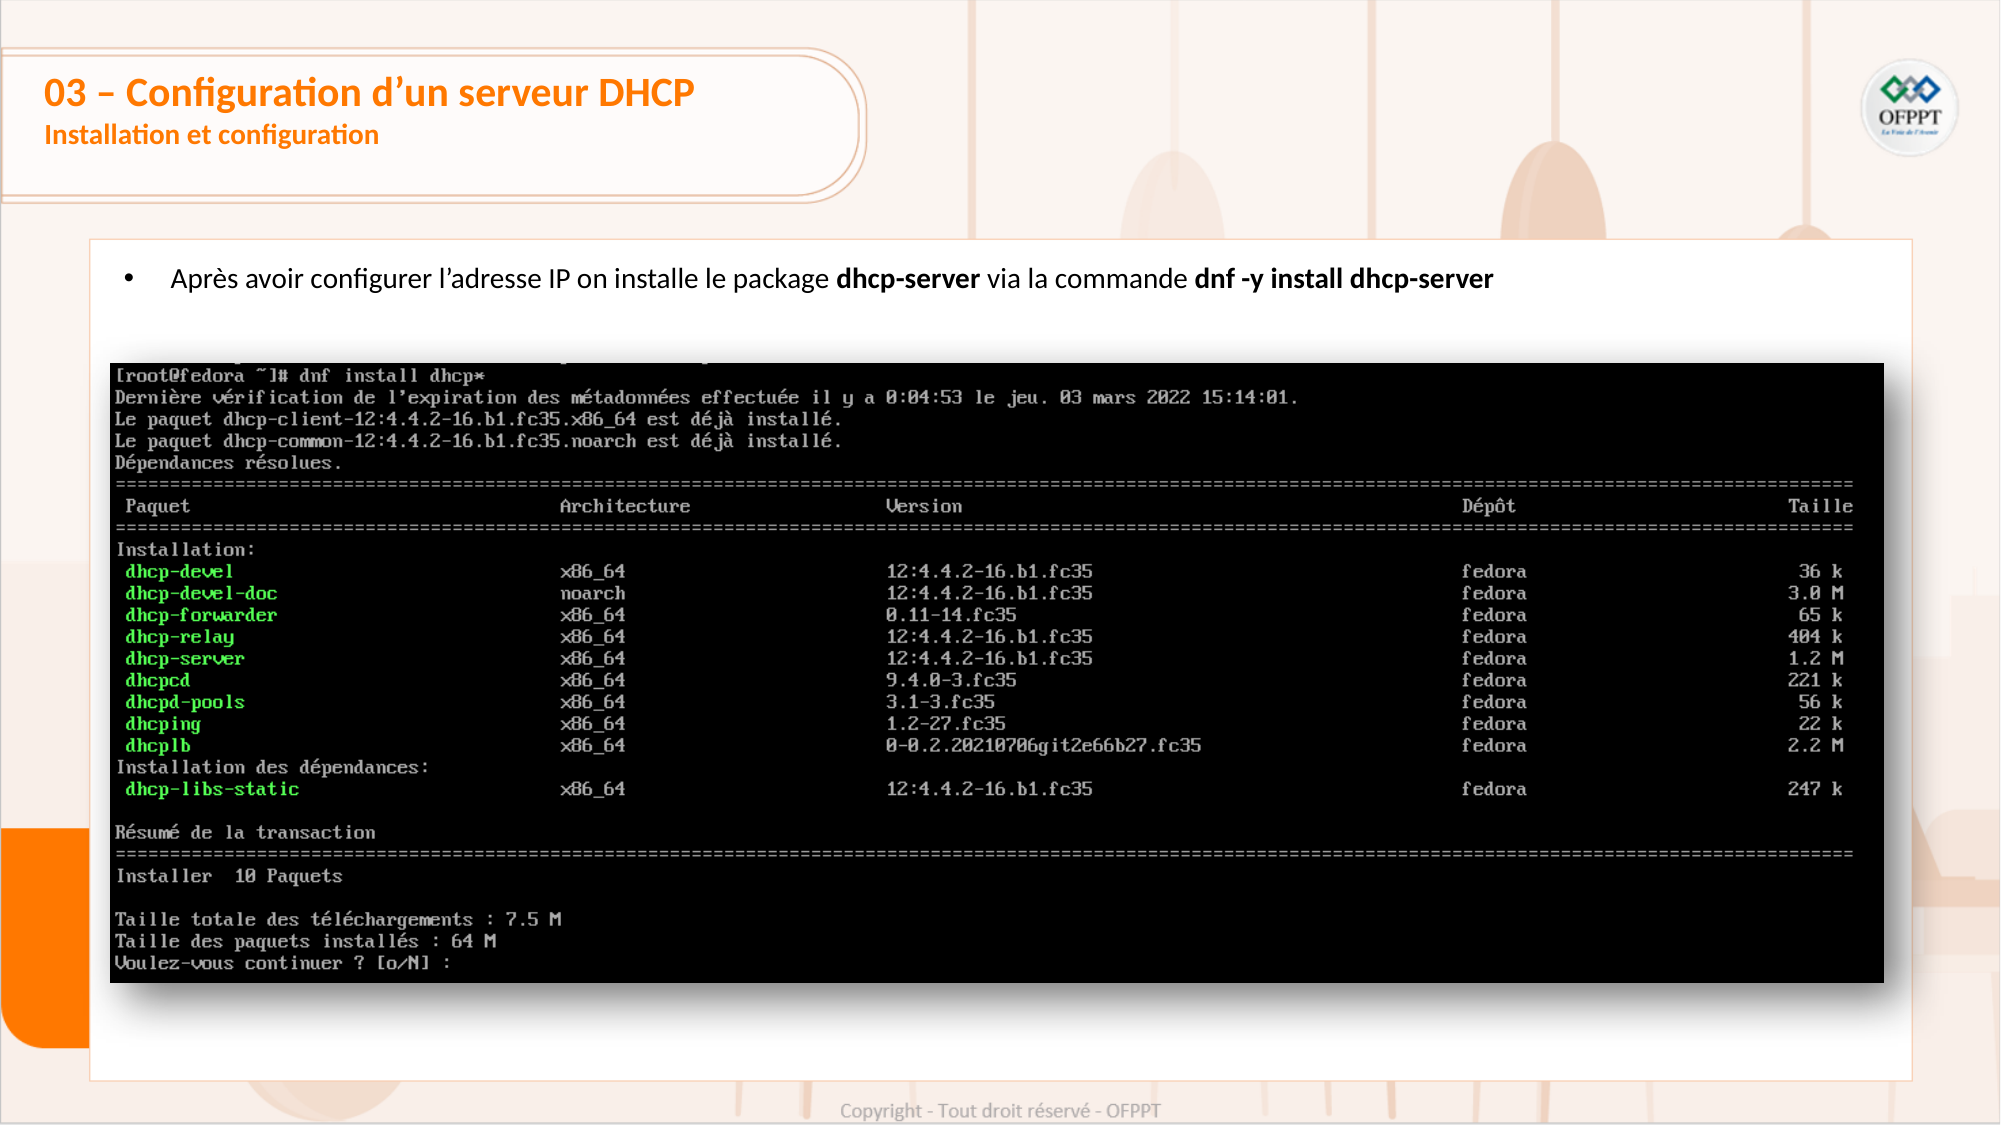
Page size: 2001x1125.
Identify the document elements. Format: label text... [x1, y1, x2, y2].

text_box [29, 185, 861, 216]
picture [0, 0, 2001, 1125]
text_box Installation et configuration [29, 111, 861, 185]
text_box 03 – Configuration d’un serveur DHCP [29, 58, 984, 127]
text_box Après avoir configurer l’adresse IP on installe le package dhcp-server via la commande dnf -y install dhcp-server [109, 217, 1891, 364]
